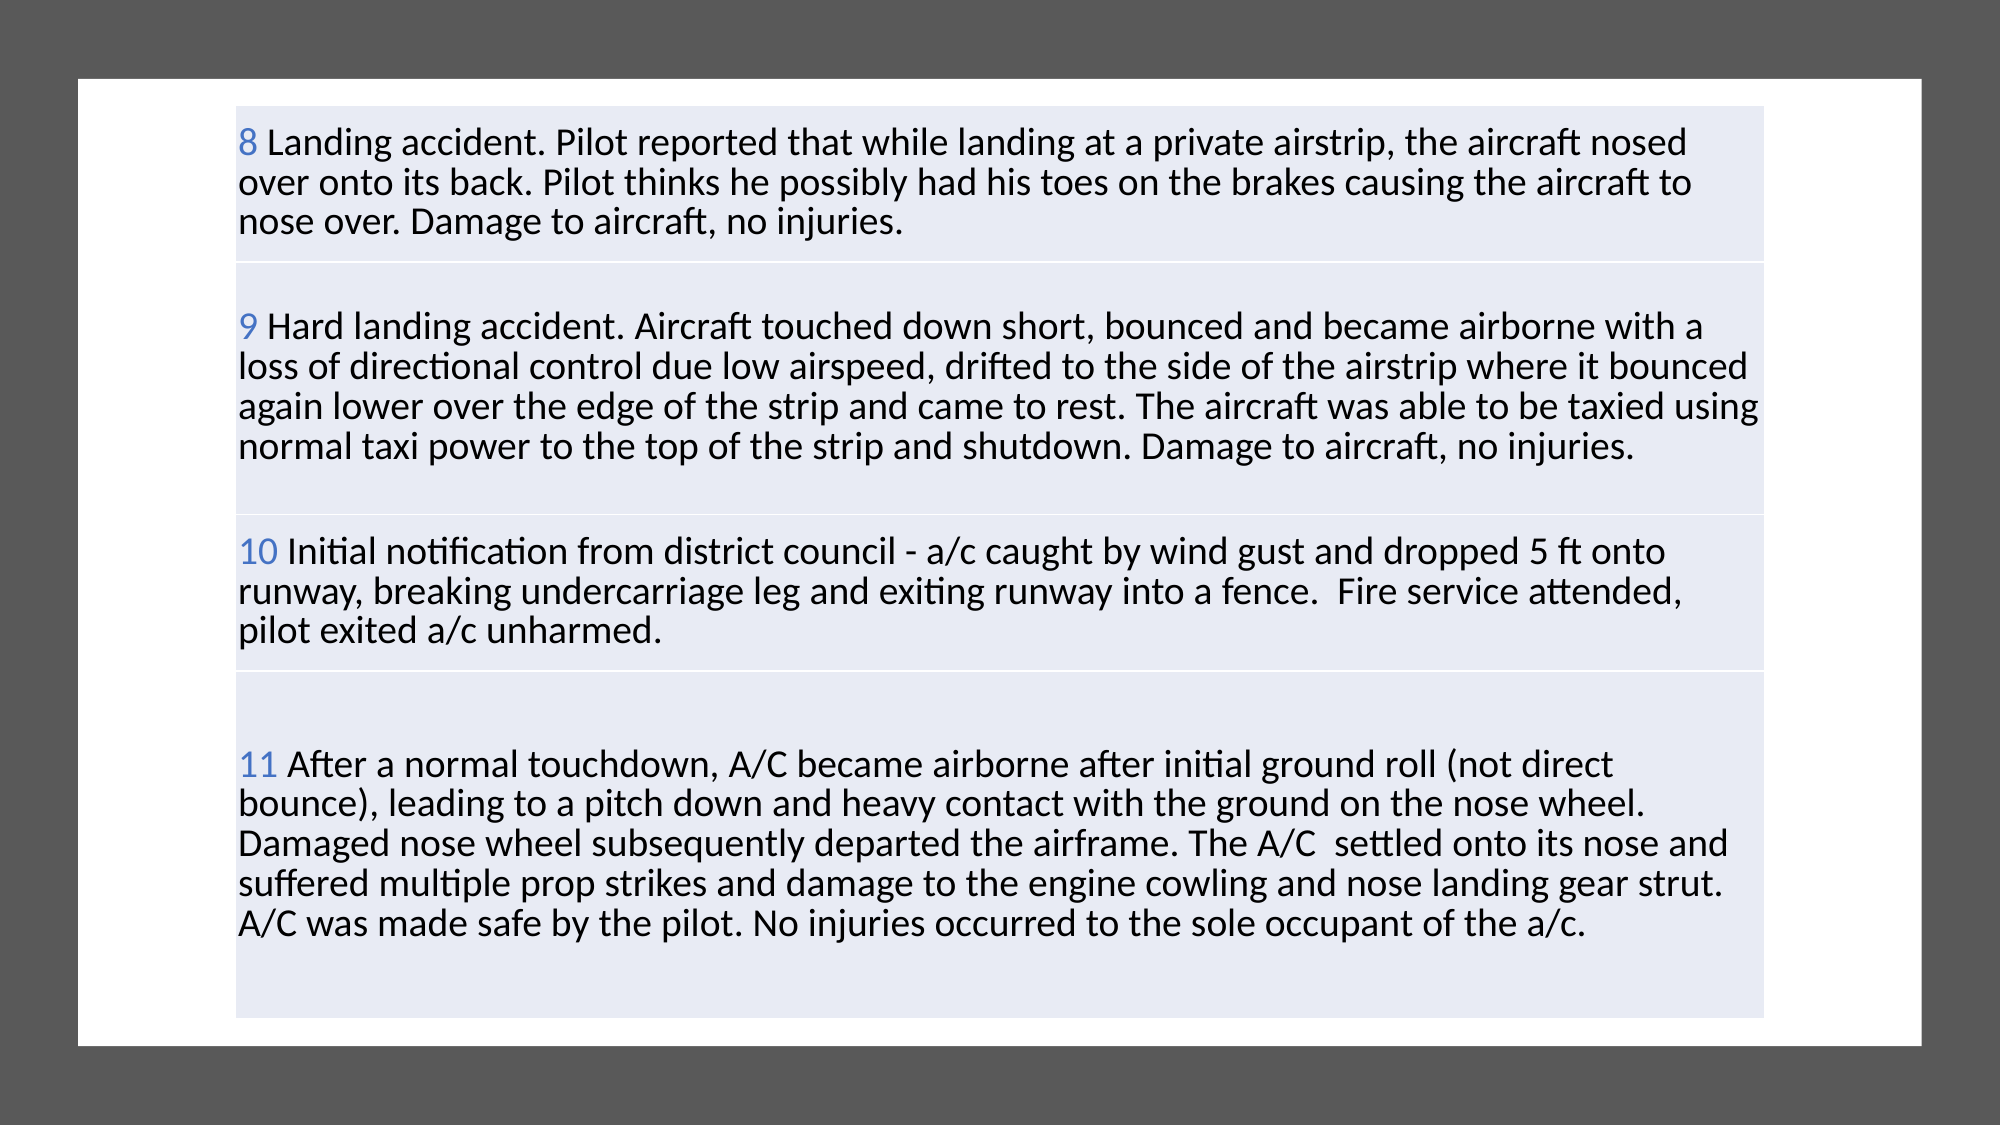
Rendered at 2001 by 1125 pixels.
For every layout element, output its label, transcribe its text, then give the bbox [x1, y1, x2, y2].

text_box [77, 78, 1923, 1047]
table_cell 10 Initial notification from district council - a/c caught by wind gust and dropped 5 ft onto runway, breaking undercarriage leg and exiting runway into a fence. Fire service attended, pilot exited a/c unharmed. [236, 515, 1764, 670]
table_cell 11 After a normal touchdown, A/C became airborne after initial ground roll (not direct bounce), leading to a pitch down and heavy contact with the ground on the nose wheel. Damaged nose wheel subsequently departed the airframe. The A/C settled onto its nose and suffered multiple prop strikes and damage to the engine cowling and nose landing gear strut. A/C was made safe by the pilot. No injuries occurred to the sole occupant of the a/c. [236, 672, 1764, 1018]
table_cell 9 Hard landing accident. Aircraft touched down short, bounced and became airborne with a loss of directional control due low airspeed, drifted to the side of the airstrip where it bounced again lower over the edge of the strip and came to rest. The aircraft was able to be taxied using normal taxi power to the top of the strip and shutdown. Damage to aircraft, no injuries. [236, 263, 1764, 514]
text_box [0, 0, 2000, 1125]
table_header 8 Landing accident. Pilot reported that while landing at a private airstrip, the aircraft nosed over onto its back. Pilot thinks he possibly had his toes on the brakes causing the aircraft to nose over. Damage to aircraft, no injuries. [236, 106, 1764, 261]
